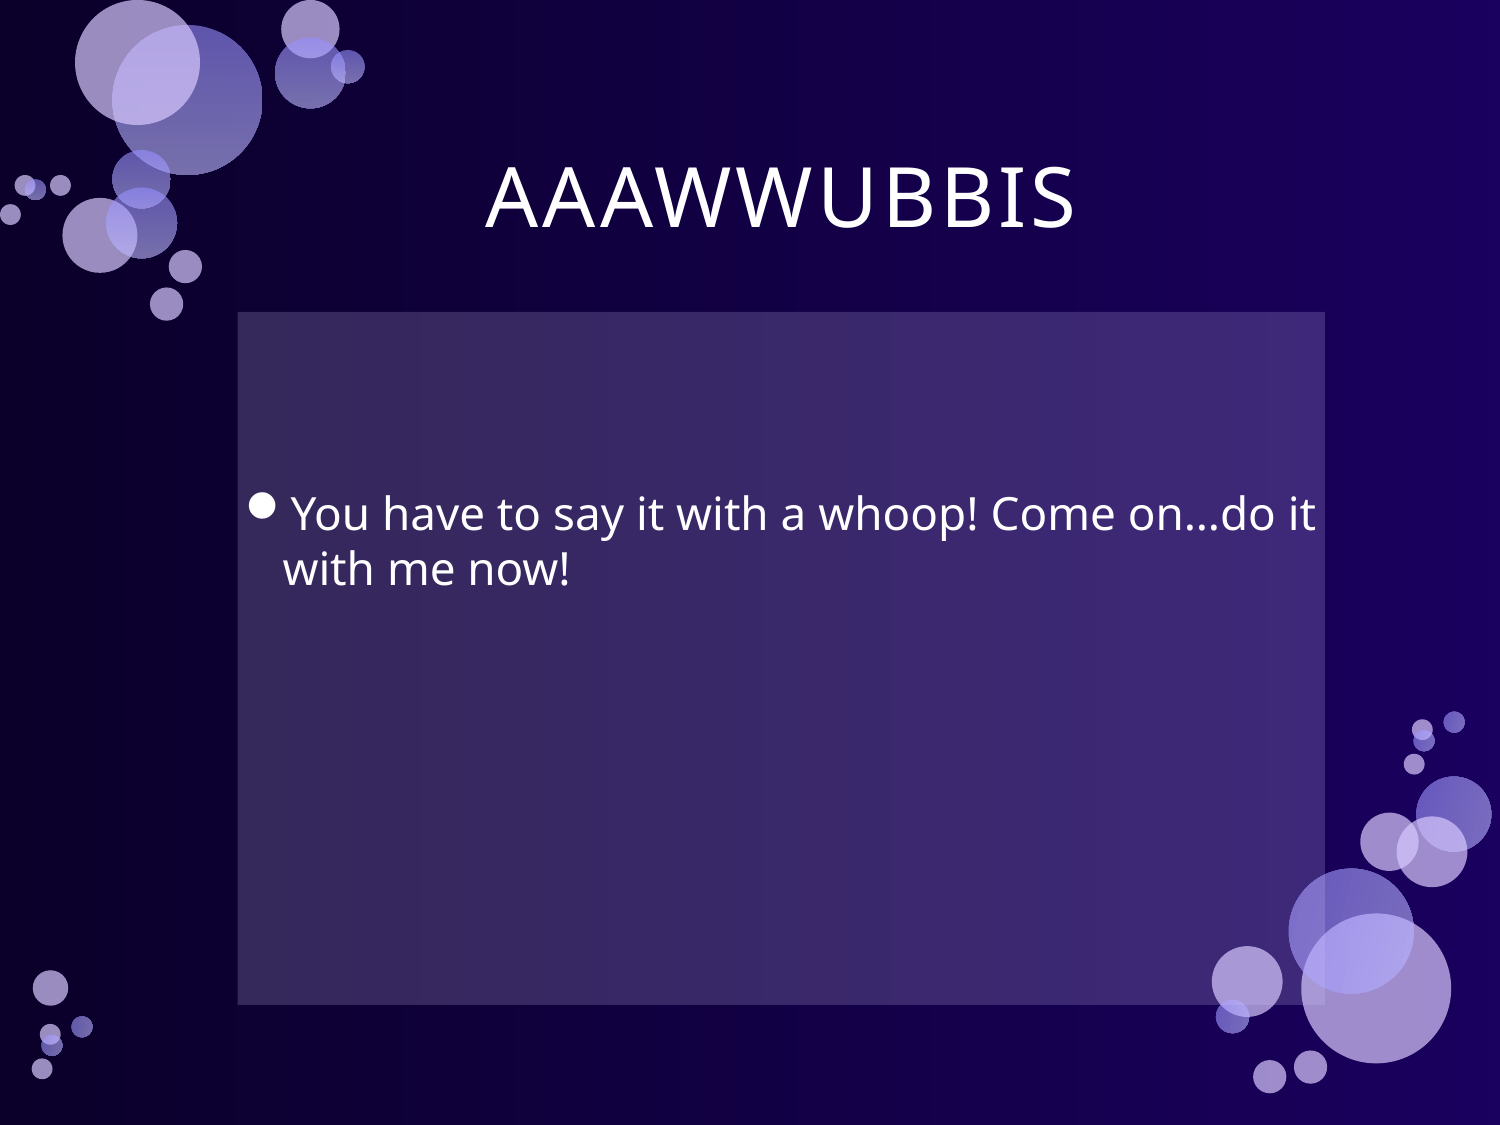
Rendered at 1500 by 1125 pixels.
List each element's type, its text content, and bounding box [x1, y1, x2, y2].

list You have to say it with a whoop! Come on…do it with me now! [237, 311, 1325, 1005]
title AAAWWUBBIS [237, 99, 1325, 288]
